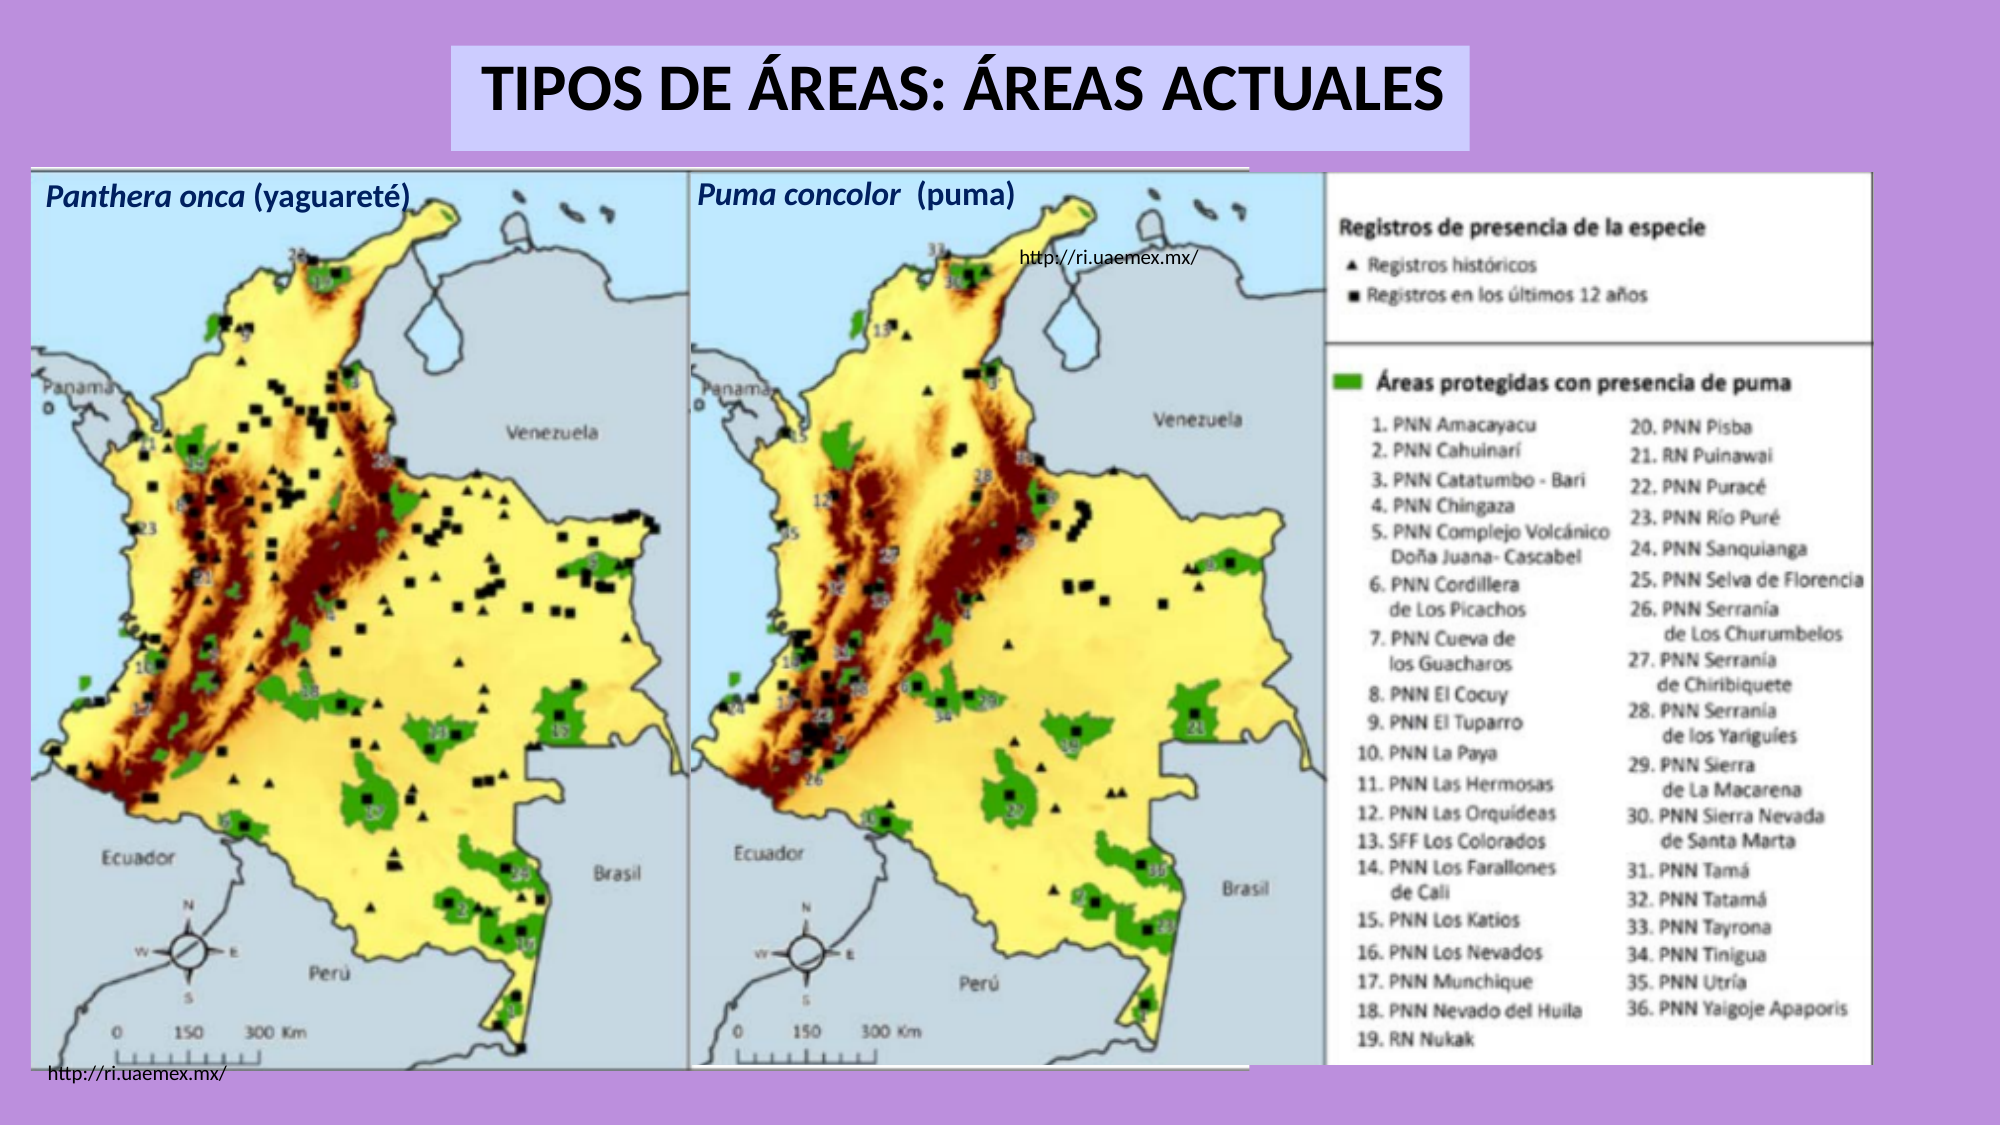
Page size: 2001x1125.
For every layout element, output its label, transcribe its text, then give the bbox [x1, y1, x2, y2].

text_box TIPOS DE ÁREAS: ÁREAS ACTUALES [451, 45, 1470, 151]
text_box http://ri.uaemex.mx/ [33, 1070, 242, 1092]
picture [30, 167, 1874, 1071]
